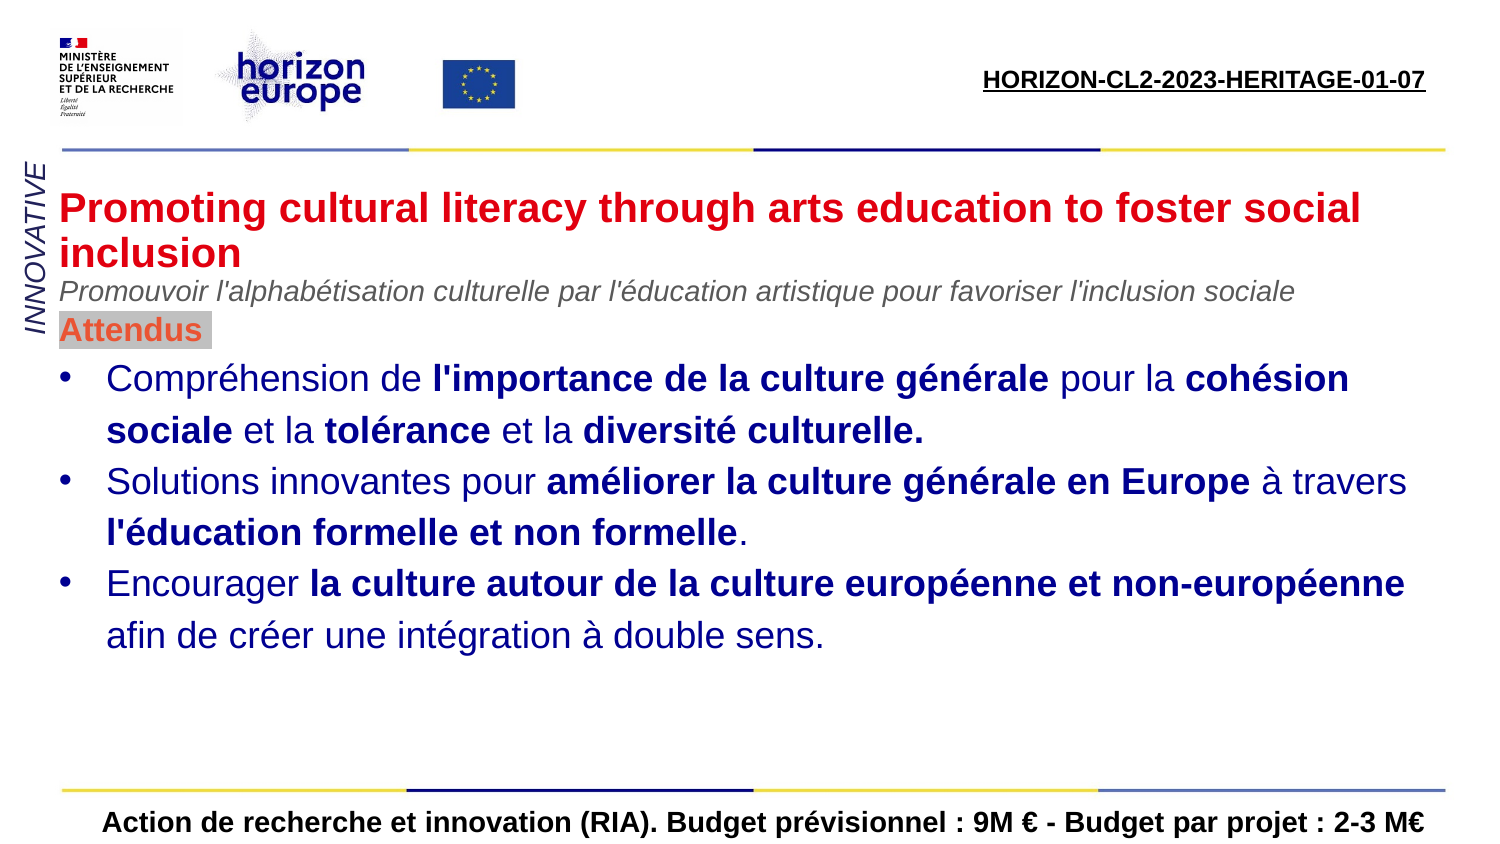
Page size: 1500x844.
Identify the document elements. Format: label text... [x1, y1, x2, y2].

picture [2, 1, 1500, 844]
text_box INNOVATIVE [8, 146, 59, 350]
title Promoting cultural literacy through arts education to foster social inclusion Promouvoir l'alphabétisation culturelle par l'éducation artistique pour favoriser l'inclusion sociale [59, 186, 1441, 266]
list Attendus Compréhension de l'importance de la culture générale pour la cohésion sociale et la tolérance et la diversité culturelle. Solutions innovantes pour améliorer la culture générale en Europe à travers l'éducation formelle et non formelle. Encourager la culture autour de la culture européenne et non-européenne afin de créer une intégration à double sens. [59, 308, 1441, 789]
text_box HORIZON-CL2-2023-HERITAGE-01-07​ [638, 56, 1441, 102]
text_box Action de recherche et innovation (RIA). Budget prévisionnel : 9M € - Budget par projet : 2-3 M€ [58, 791, 1441, 844]
